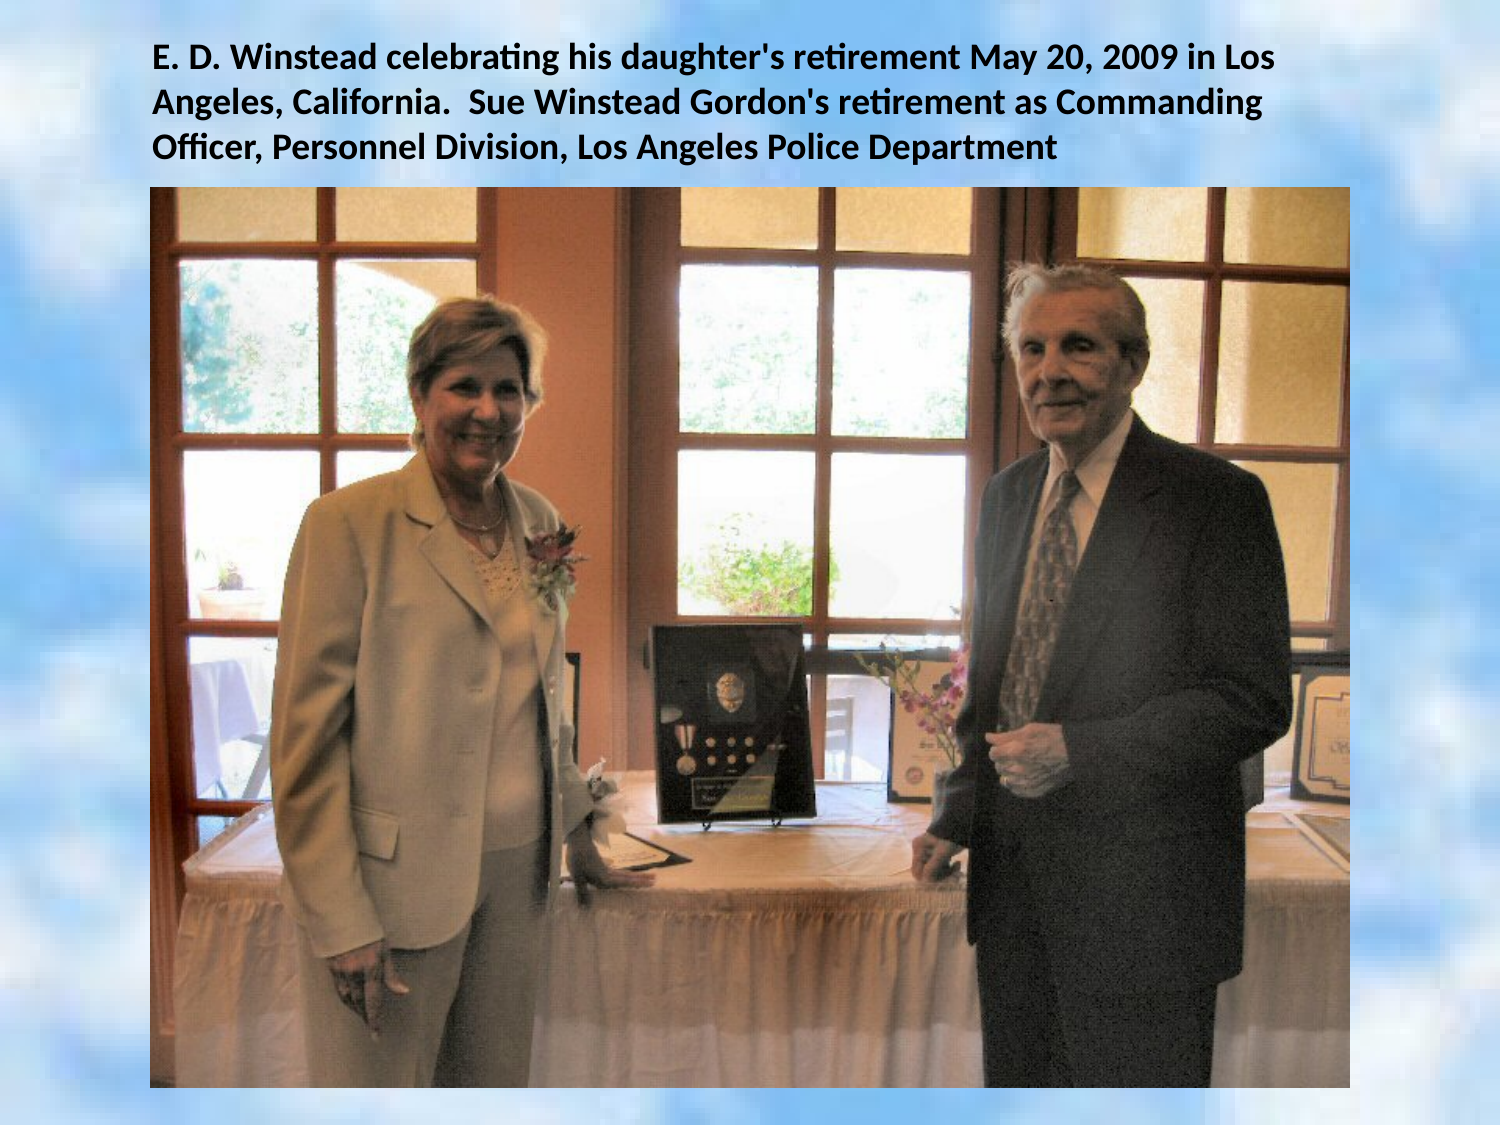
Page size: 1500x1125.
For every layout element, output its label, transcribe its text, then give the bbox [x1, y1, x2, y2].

picture [0, 0, 1500, 1125]
text_box E. D. Winstead celebrating his daughter's retirement May 20, 2009 in Los Angeles, California. Sue Winstead Gordon's retirement as Commanding Officer, Personnel Division, Los Angeles Police Department [137, 24, 1350, 175]
